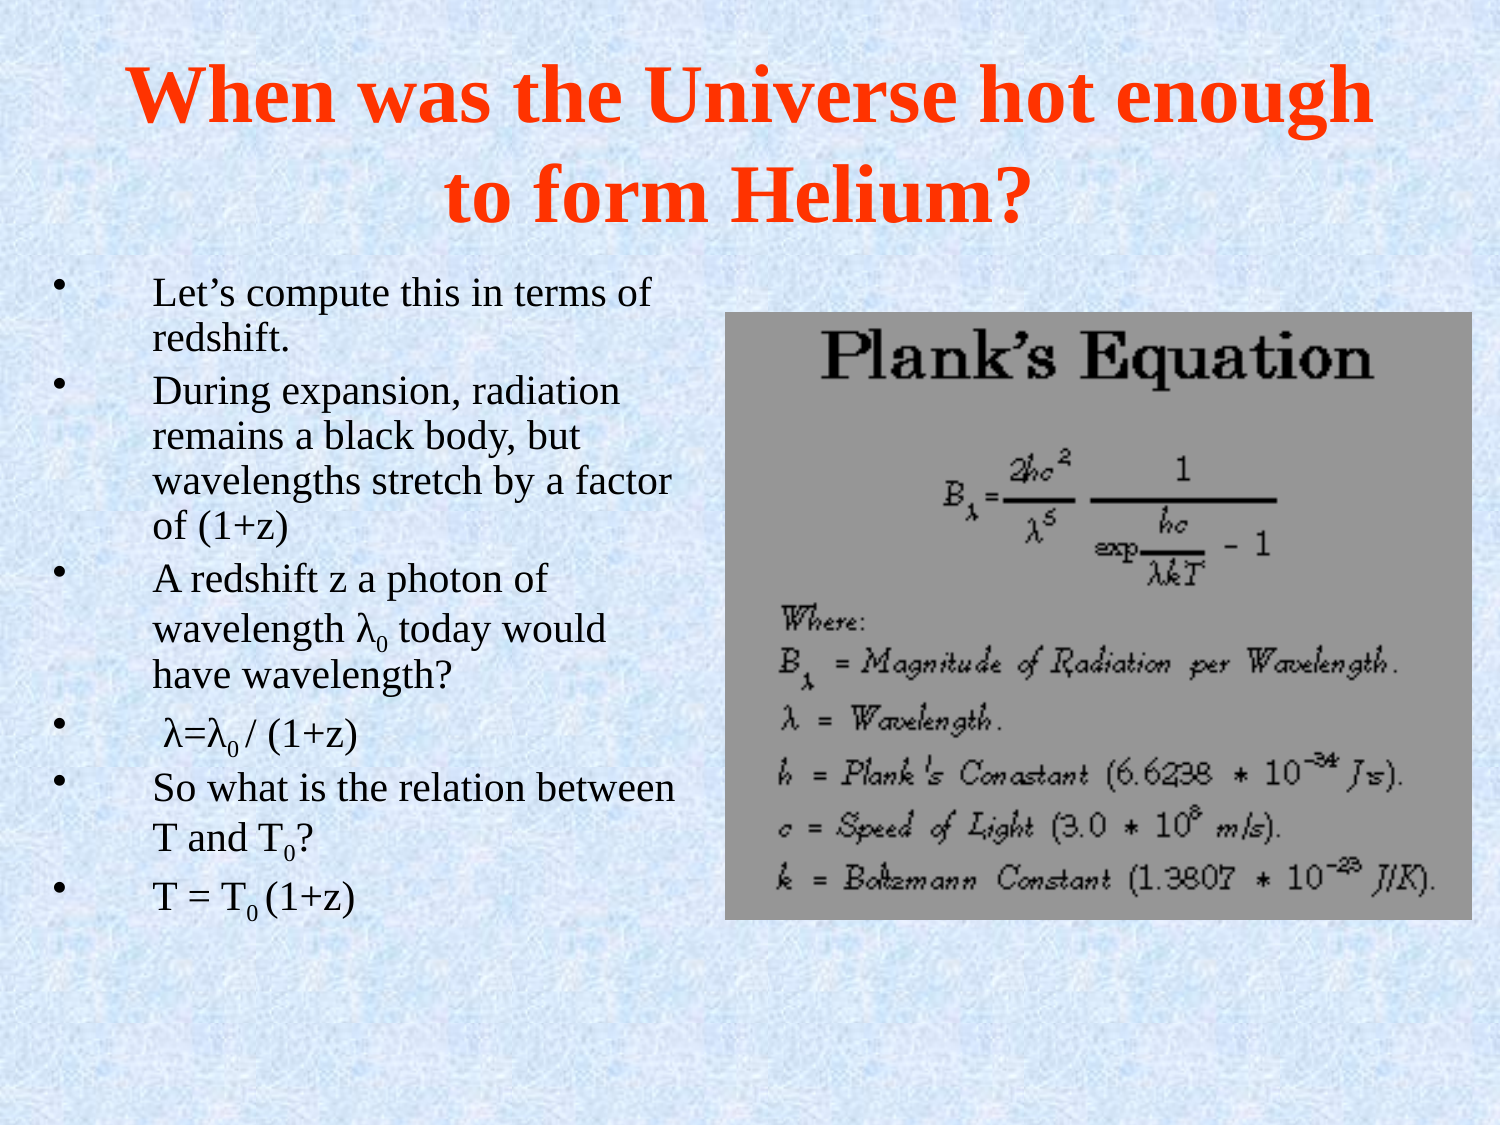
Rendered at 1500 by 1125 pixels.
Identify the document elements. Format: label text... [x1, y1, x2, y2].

picture [0, 0, 1500, 1125]
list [724, 312, 1473, 921]
title When was the Universe hot enough to form Helium? [75, 45, 1425, 233]
list Let’s compute this in terms of redshift. During expansion, radiation remains a black body, but wavelengths stretch by a factor of (1+z) A redshift z a photon of wavelength λ0 today would have wavelength? λ=λ0 / (1+z) So what is the relation between T and T0? T = T0 (1+z) [37, 262, 700, 1005]
